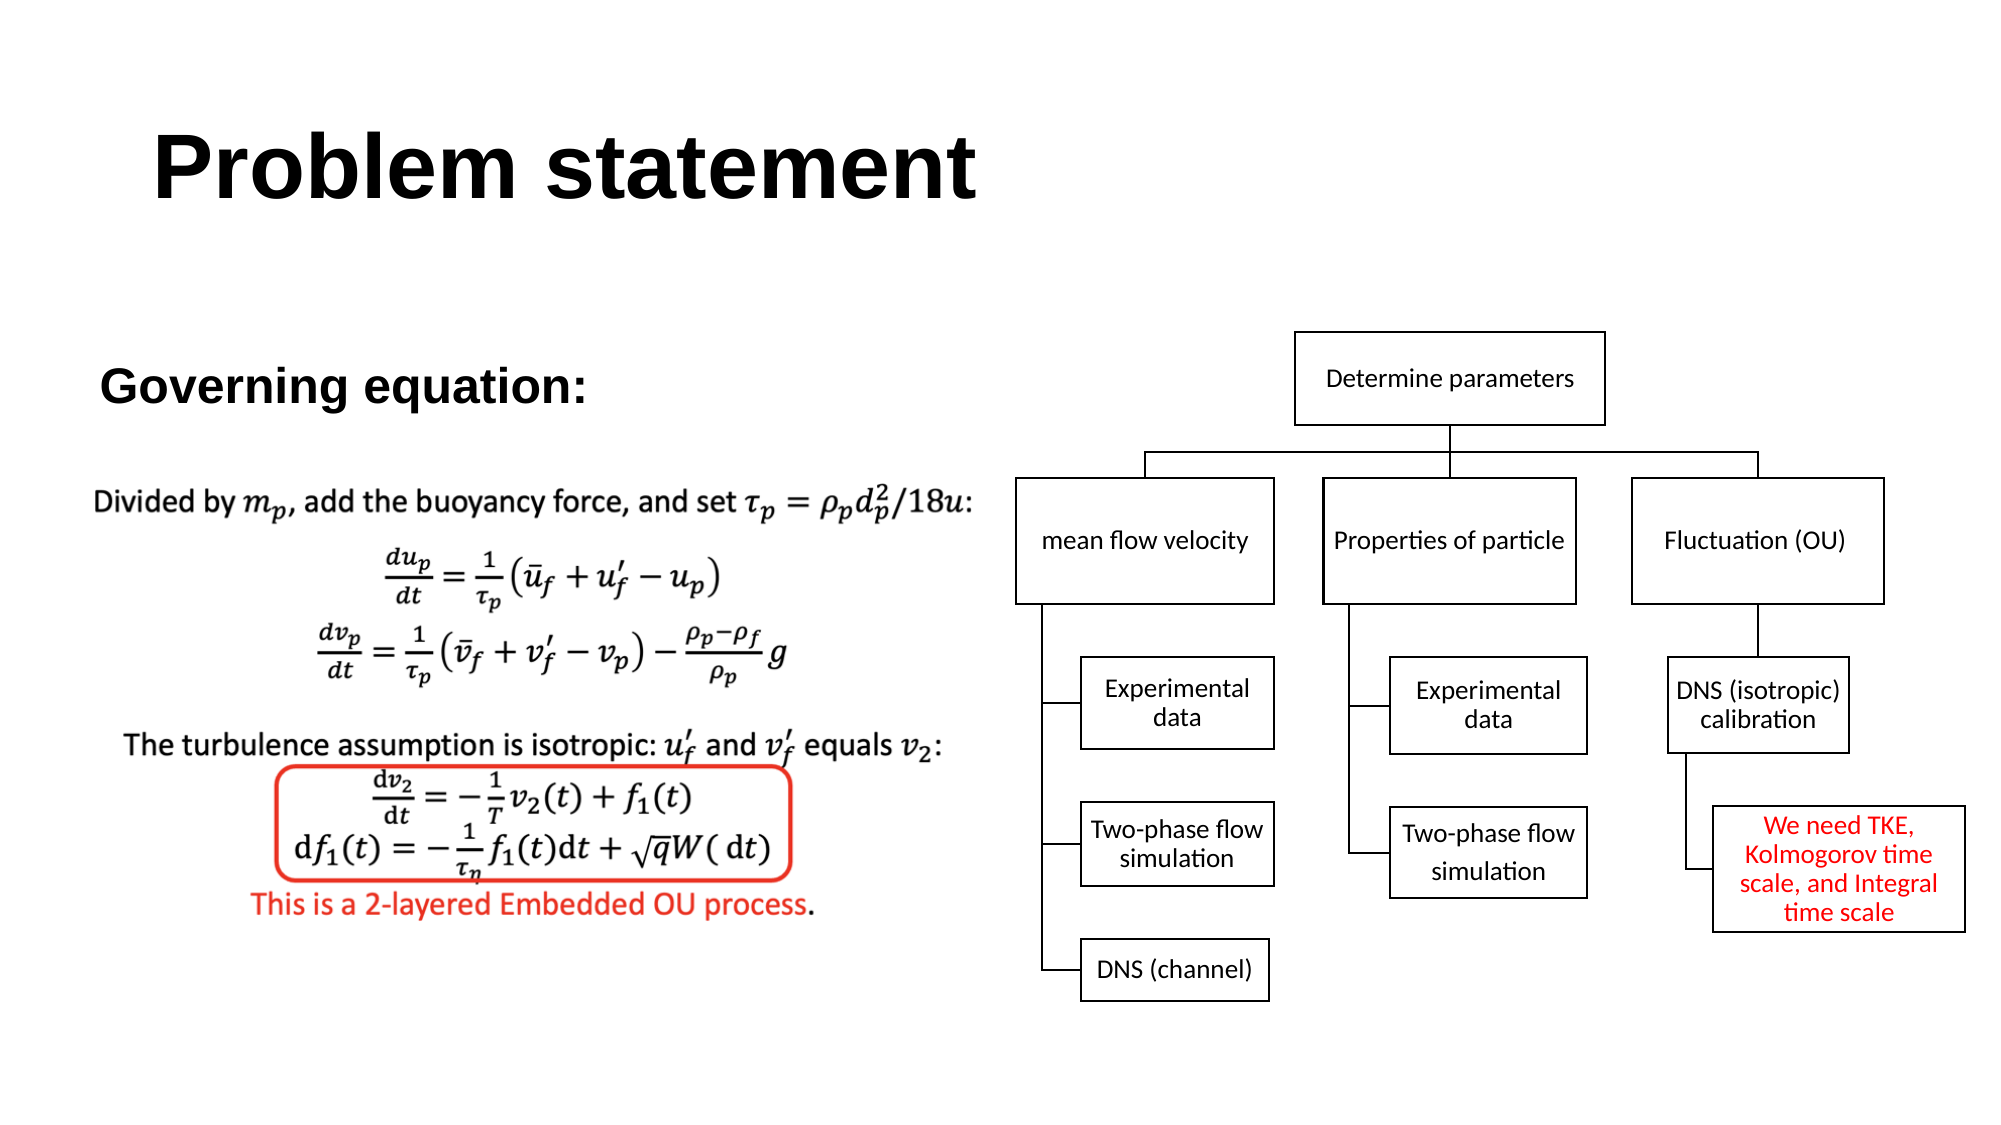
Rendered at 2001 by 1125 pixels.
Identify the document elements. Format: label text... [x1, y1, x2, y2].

text_box Governing equation: [84, 345, 604, 421]
picture [85, 474, 985, 927]
title Problem statement [137, 59, 1863, 278]
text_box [1015, 248, 1966, 1084]
